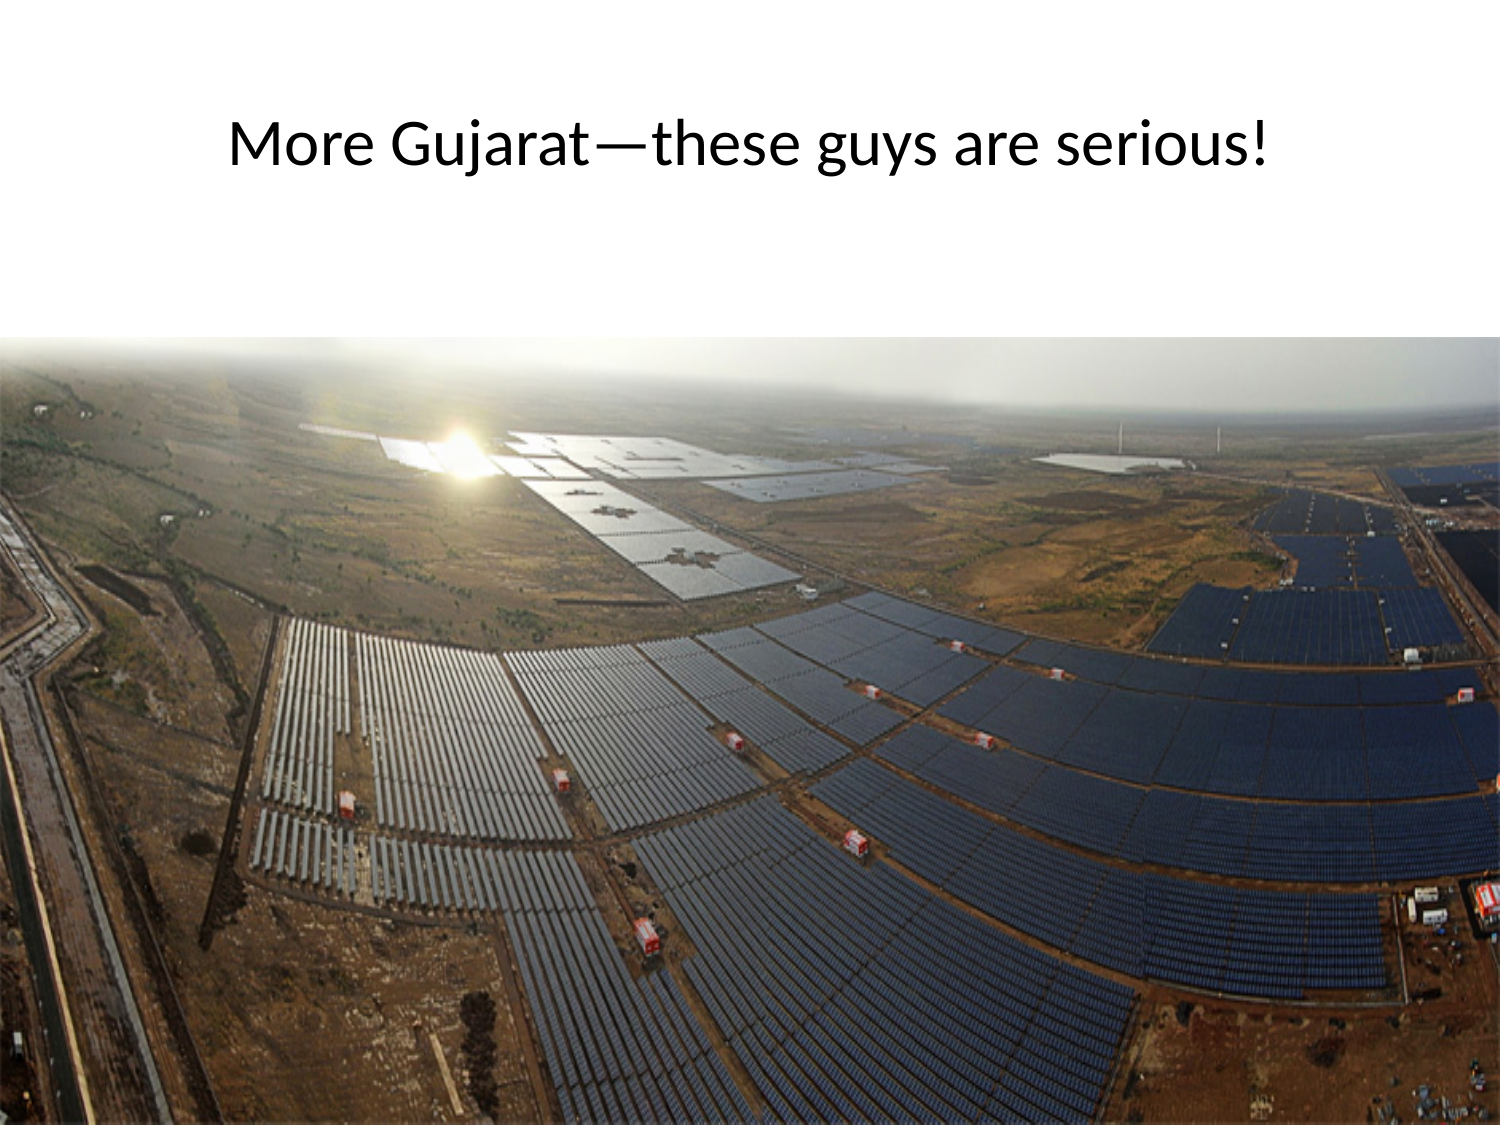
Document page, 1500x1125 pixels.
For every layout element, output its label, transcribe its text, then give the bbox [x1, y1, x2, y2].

picture [0, 337, 1500, 1125]
title More Gujarat—these guys are serious! [75, 45, 1425, 233]
